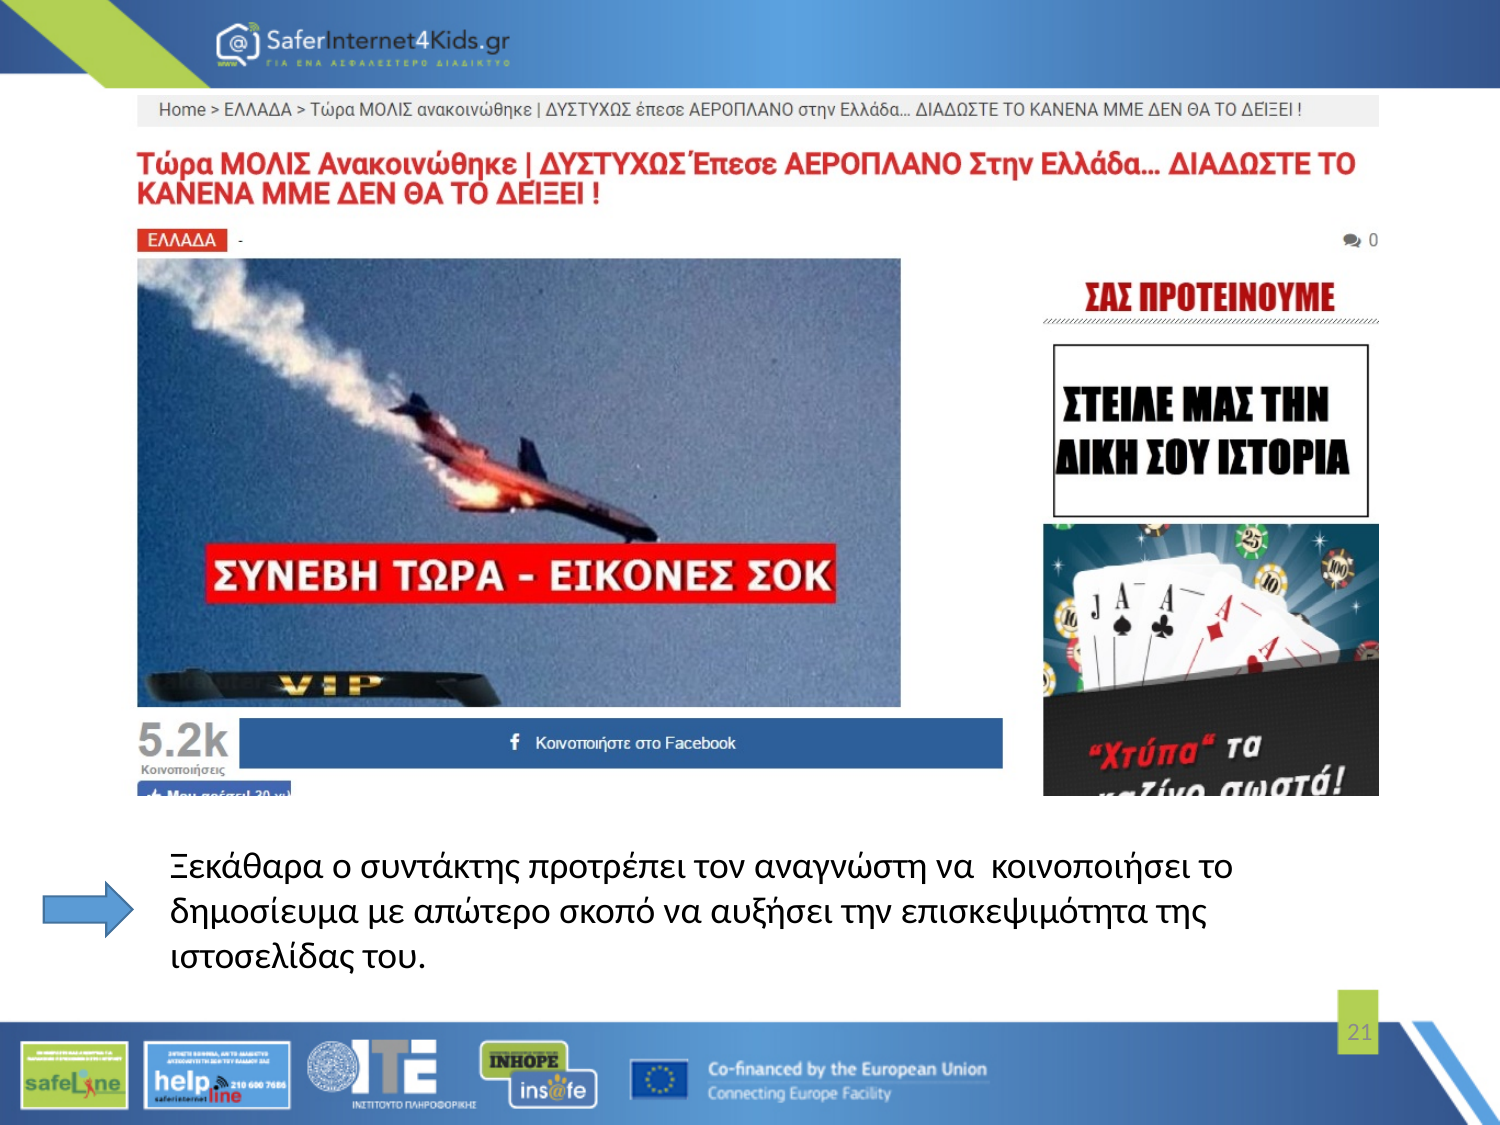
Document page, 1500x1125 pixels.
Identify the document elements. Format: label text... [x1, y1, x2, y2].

picture [0, 0, 1500, 1125]
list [121, 95, 1379, 796]
text_box Ξεκάθαρα ο συντάκτης προτρέπει τον αναγνώστη να κοινοποιήσει το δημοσίευμα με απώτερο σκοπό να αυξήσει την επισκεψιμότητα της ιστοσελίδας του. [155, 833, 1253, 984]
text_box [42, 880, 134, 939]
slide_number 21 [1050, 1000, 1388, 1061]
